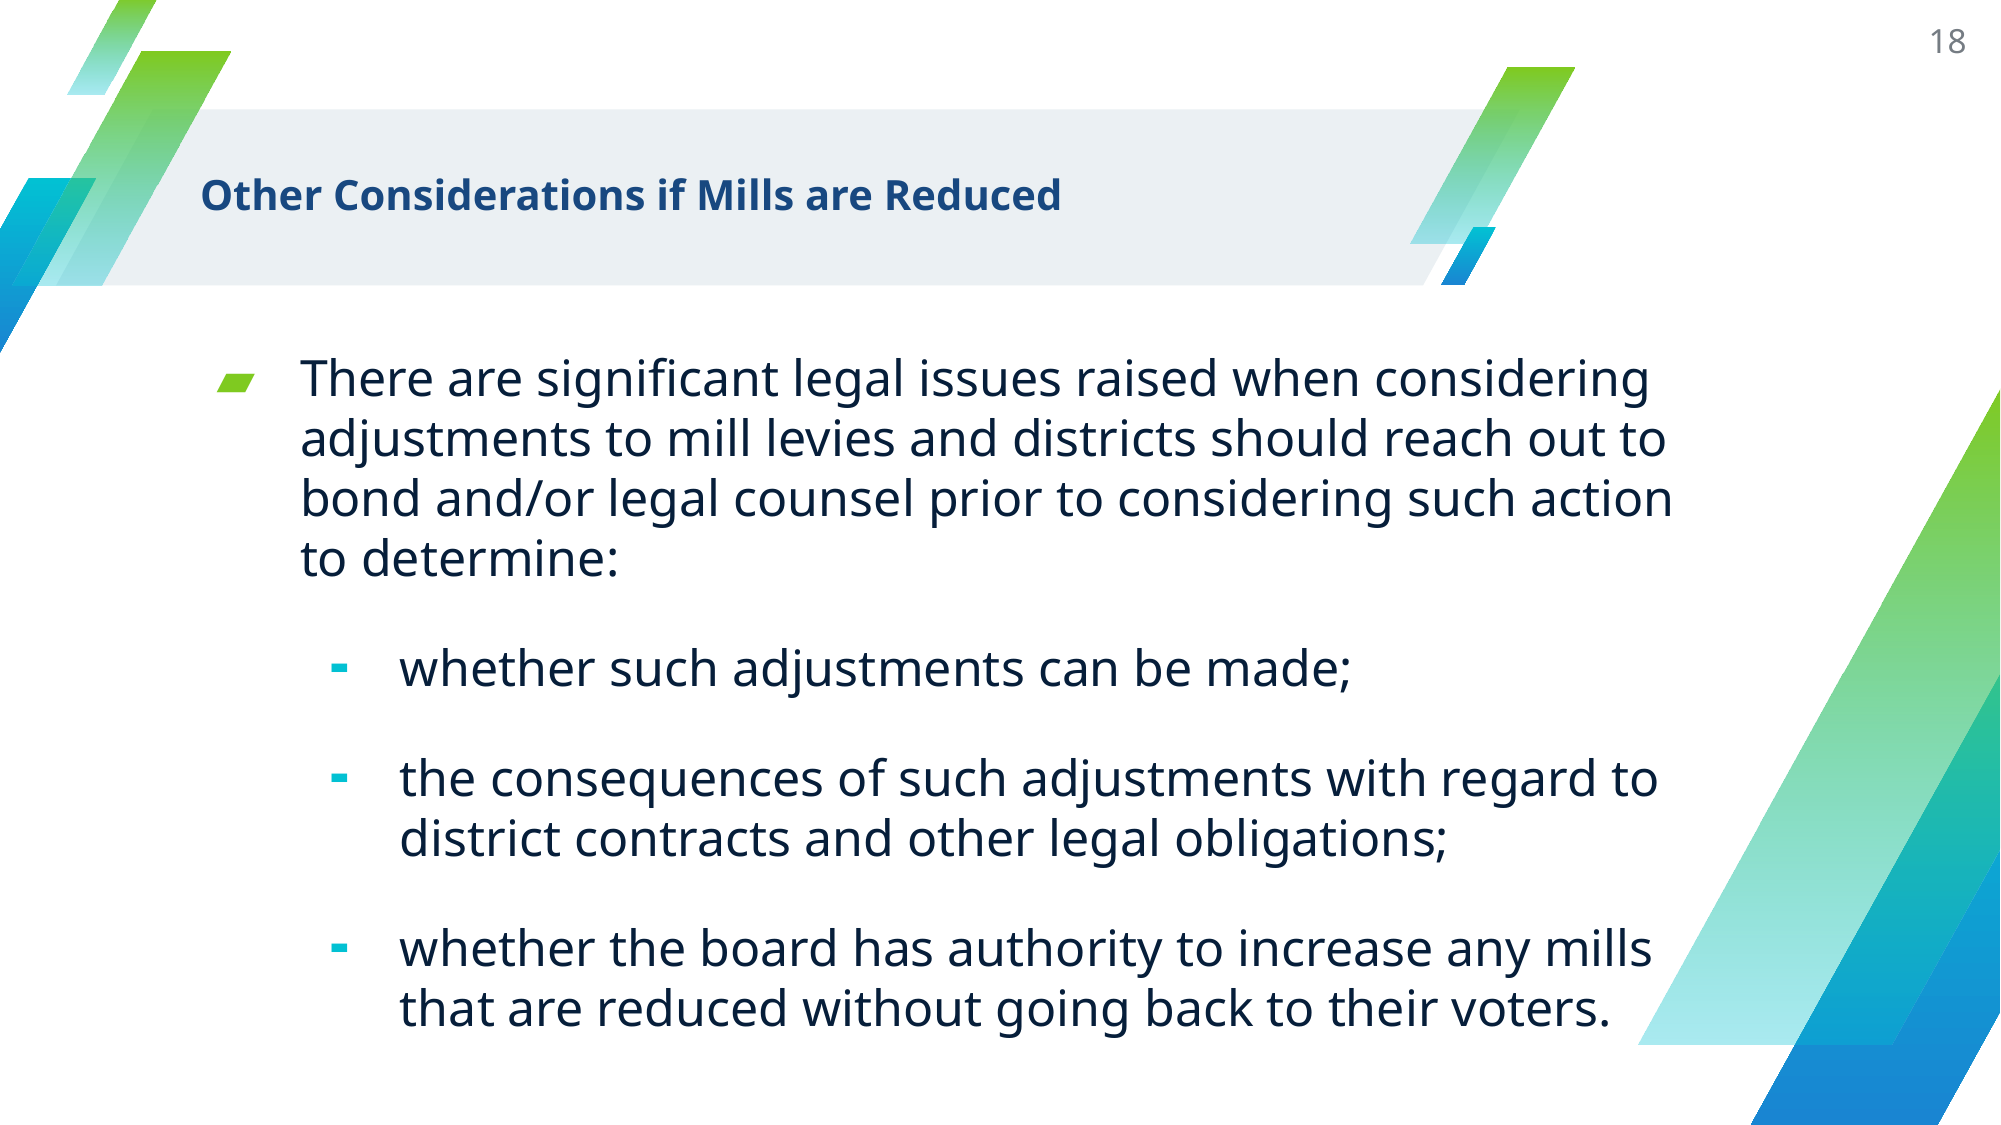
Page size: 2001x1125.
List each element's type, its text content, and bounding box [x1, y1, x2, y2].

title Other Considerations if Mills are Reduced [200, 108, 1519, 287]
list There are significant legal issues raised when considering adjustments to mill levies and districts should reach out to bond and/or legal counsel prior to considering such action to determine: whether such adjustments can be made; the consequences of such adjustments with regard to district contracts and other legal obligations; whether the board has authority to increase any mills that are reduced without going back to their voters. [200, 346, 1731, 1003]
slide_number 18 [1871, 0, 1967, 87]
